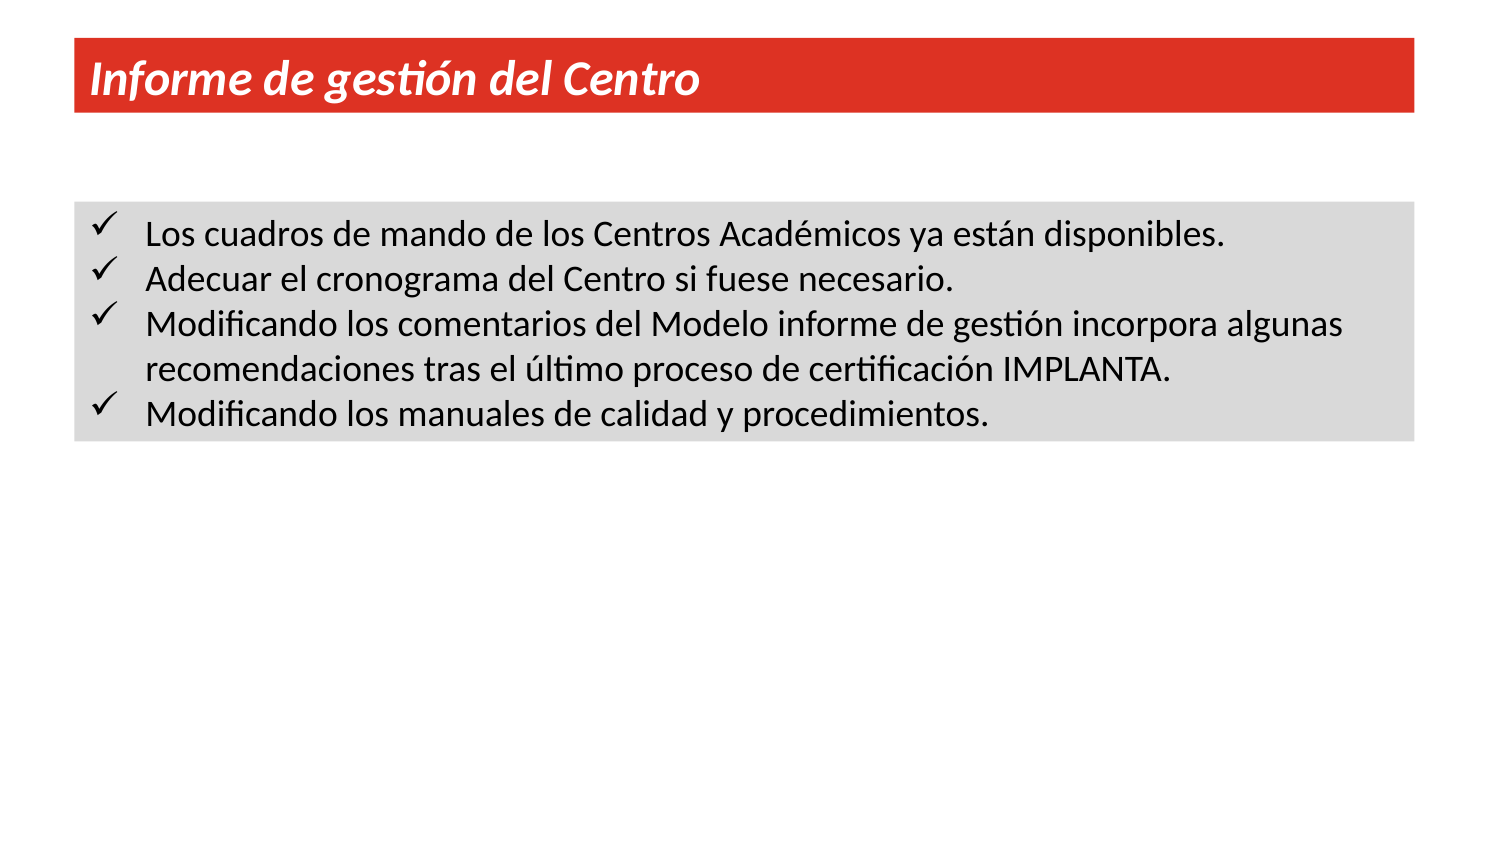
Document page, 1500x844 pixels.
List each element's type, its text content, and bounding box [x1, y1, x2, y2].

text_box Los cuadros de mando de los Centros Académicos ya están disponibles. Adecuar el cronograma del Centro si fuese necesario. Modificando los comentarios del Modelo informe de gestión incorpora algunas recomendaciones tras el último proceso de certificación IMPLANTA. Modificando los manuales de calidad y procedimientos. [74, 201, 1415, 442]
text_box Informe de gestión del Centro [74, 37, 1415, 113]
